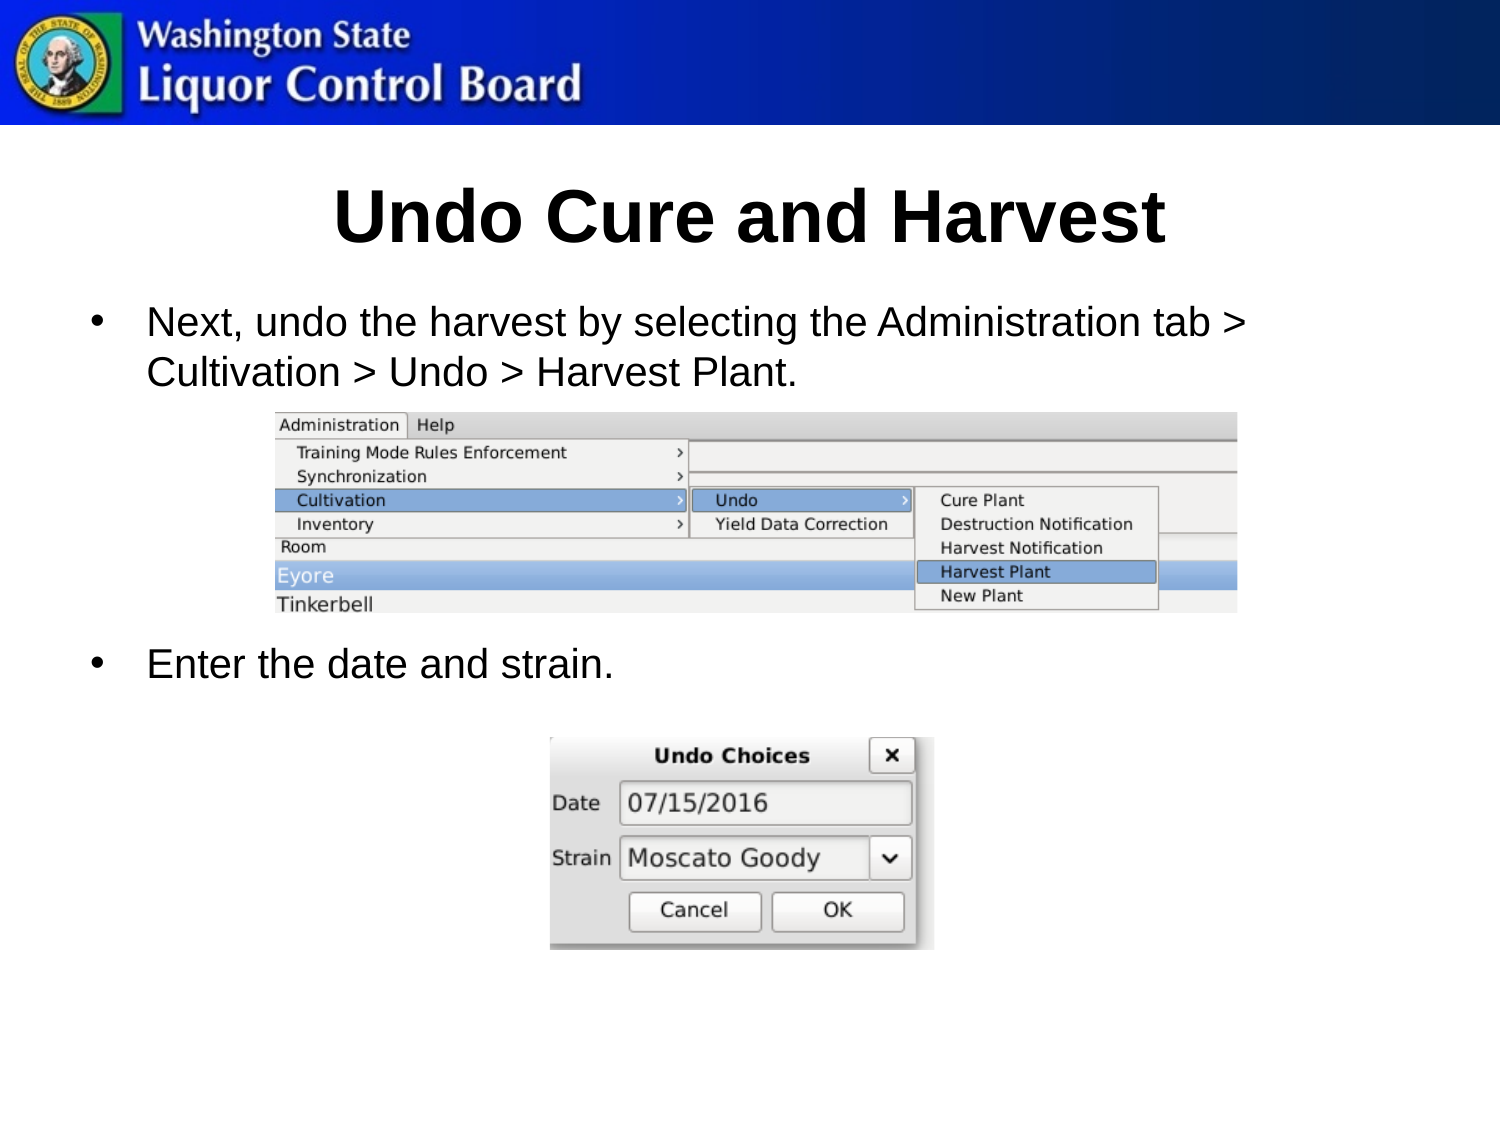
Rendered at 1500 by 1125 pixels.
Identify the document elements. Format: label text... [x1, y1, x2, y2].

picture [0, 0, 1500, 125]
picture [274, 412, 1238, 613]
list Next, undo the harvest by selecting the Administration tab > Cultivation > Undo > Harvest Plant. Enter the date and strain. [75, 287, 1425, 980]
title Undo Cure and Harvest [75, 137, 1425, 287]
picture [549, 737, 935, 951]
